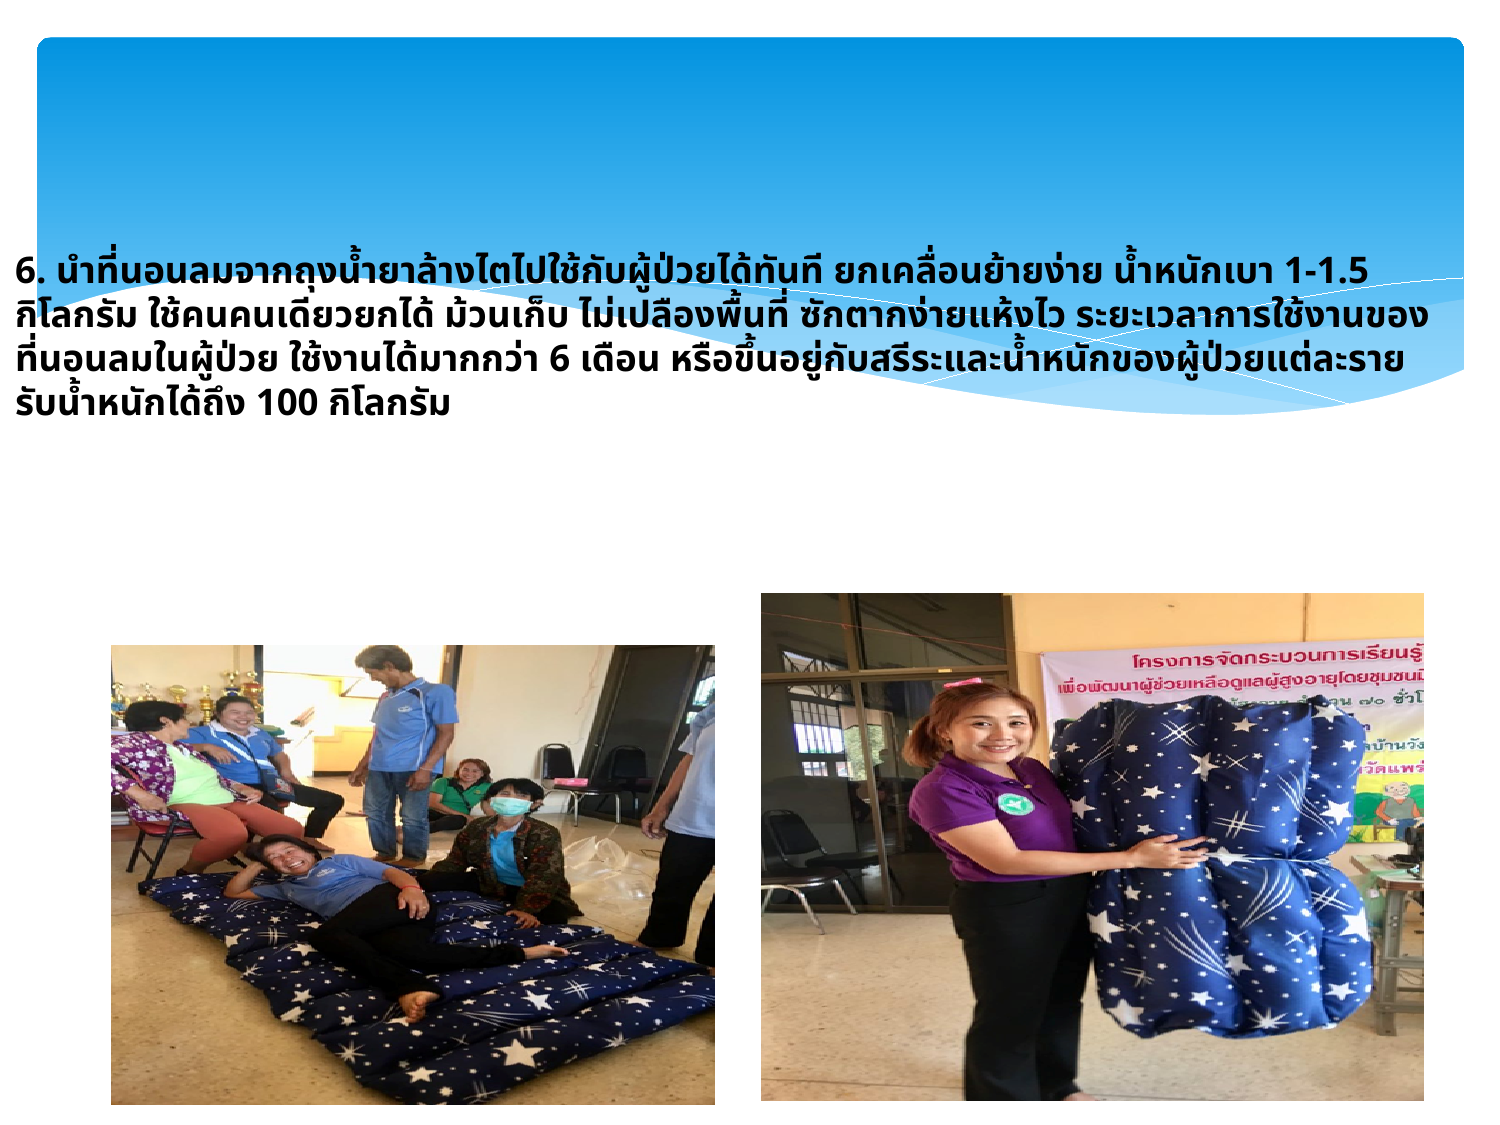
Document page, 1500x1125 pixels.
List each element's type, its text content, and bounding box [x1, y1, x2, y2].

picture [761, 593, 1424, 1102]
title 6. นำที่นอนลมจากถุงน้ำยาล้างไตไปใช้กับผู้ป่วยได้ทันที ยกเคลื่อนย้ายง่าย น้ำหนักเบา 1-1.5 กิโลกรัม ใช้คนคนเดียวยกได้ ม้วนเก็บ ไม่เปลืองพื้นที่ ซักตากง่ายแห้งไว ระยะเวลาการใช้งานของที่นอนลมในผู้ป่วย ใช้งานได้มากกว่า 6 เดือน หรือขึ้นอยู่กับสรีระและน้ำหนักของผู้ป่วยแต่ละราย รับน้ำหนักได้ถึง 100 กิโลกรัม [0, 231, 1459, 438]
picture [111, 644, 715, 1105]
